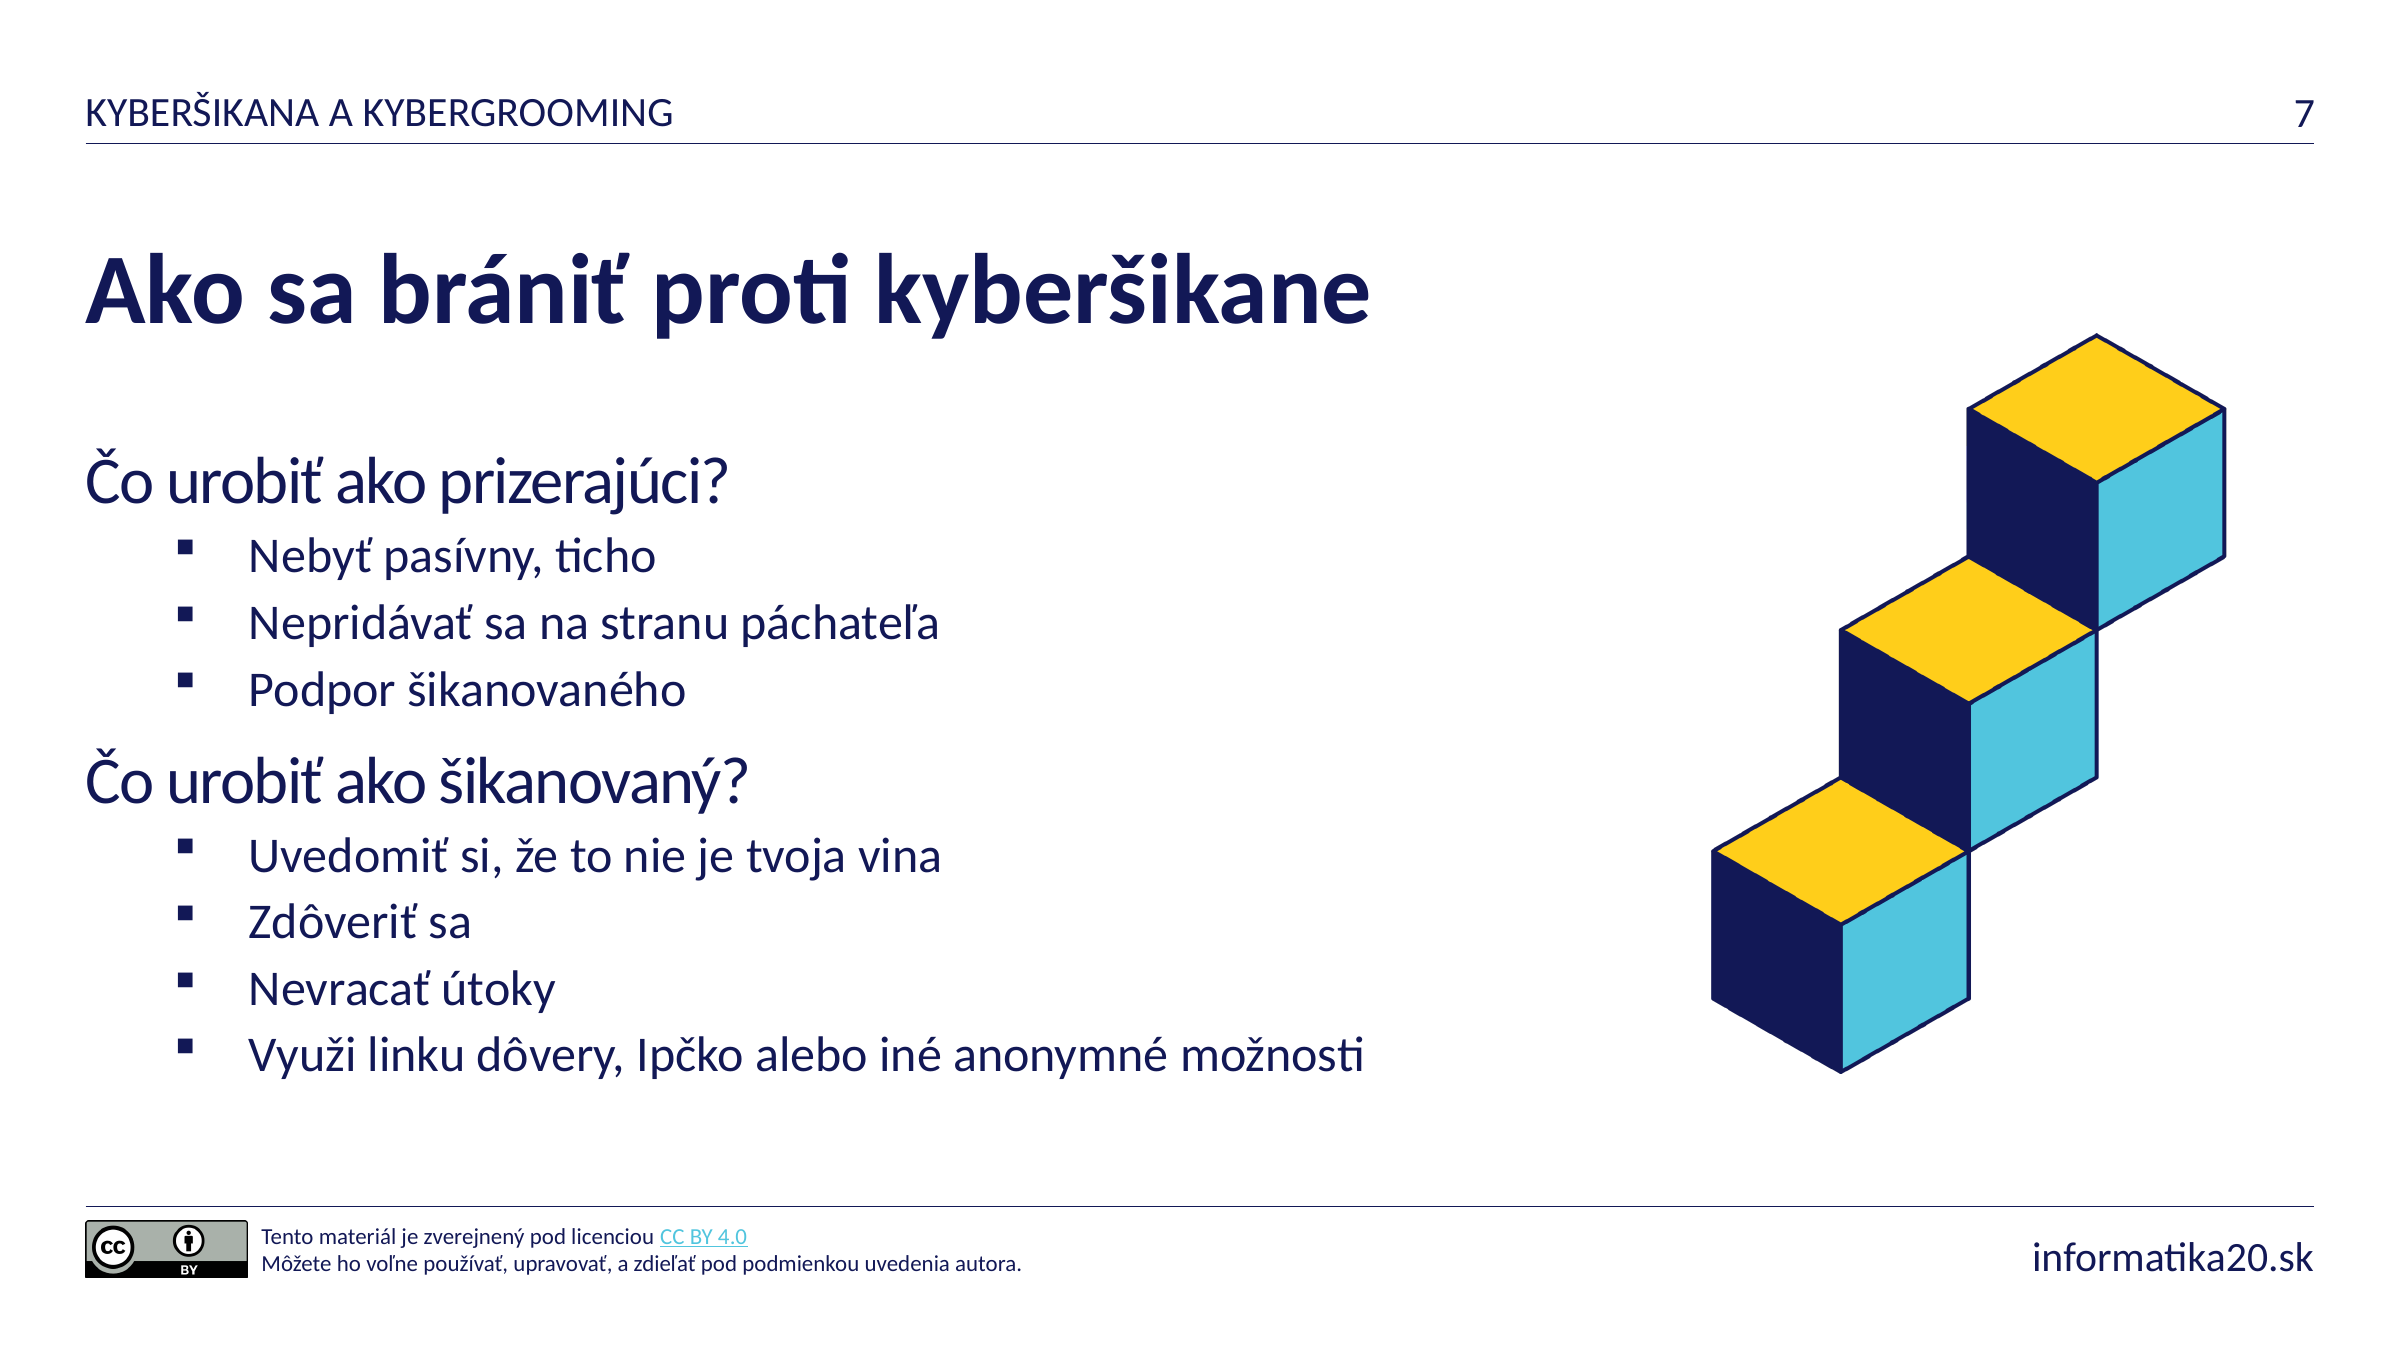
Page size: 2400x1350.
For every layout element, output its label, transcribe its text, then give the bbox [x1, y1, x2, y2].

list Čo urobiť ako prizerajúci? Nebyť pasívny, ticho Nepridávať sa na stranu páchateľa Podpor šikanovaného Čo urobiť ako šikanovaný? Uvedomiť si, že to nie je tvoja vina Zdôveriť sa Nevracať útoky Využi linku dôvery, Ipčko alebo iné anonymné možnosti [70, 409, 1449, 1163]
list Ako sa brániť proti kyberšikane [70, 216, 1632, 367]
picture [1710, 333, 2227, 1074]
picture [85, 1220, 248, 1278]
